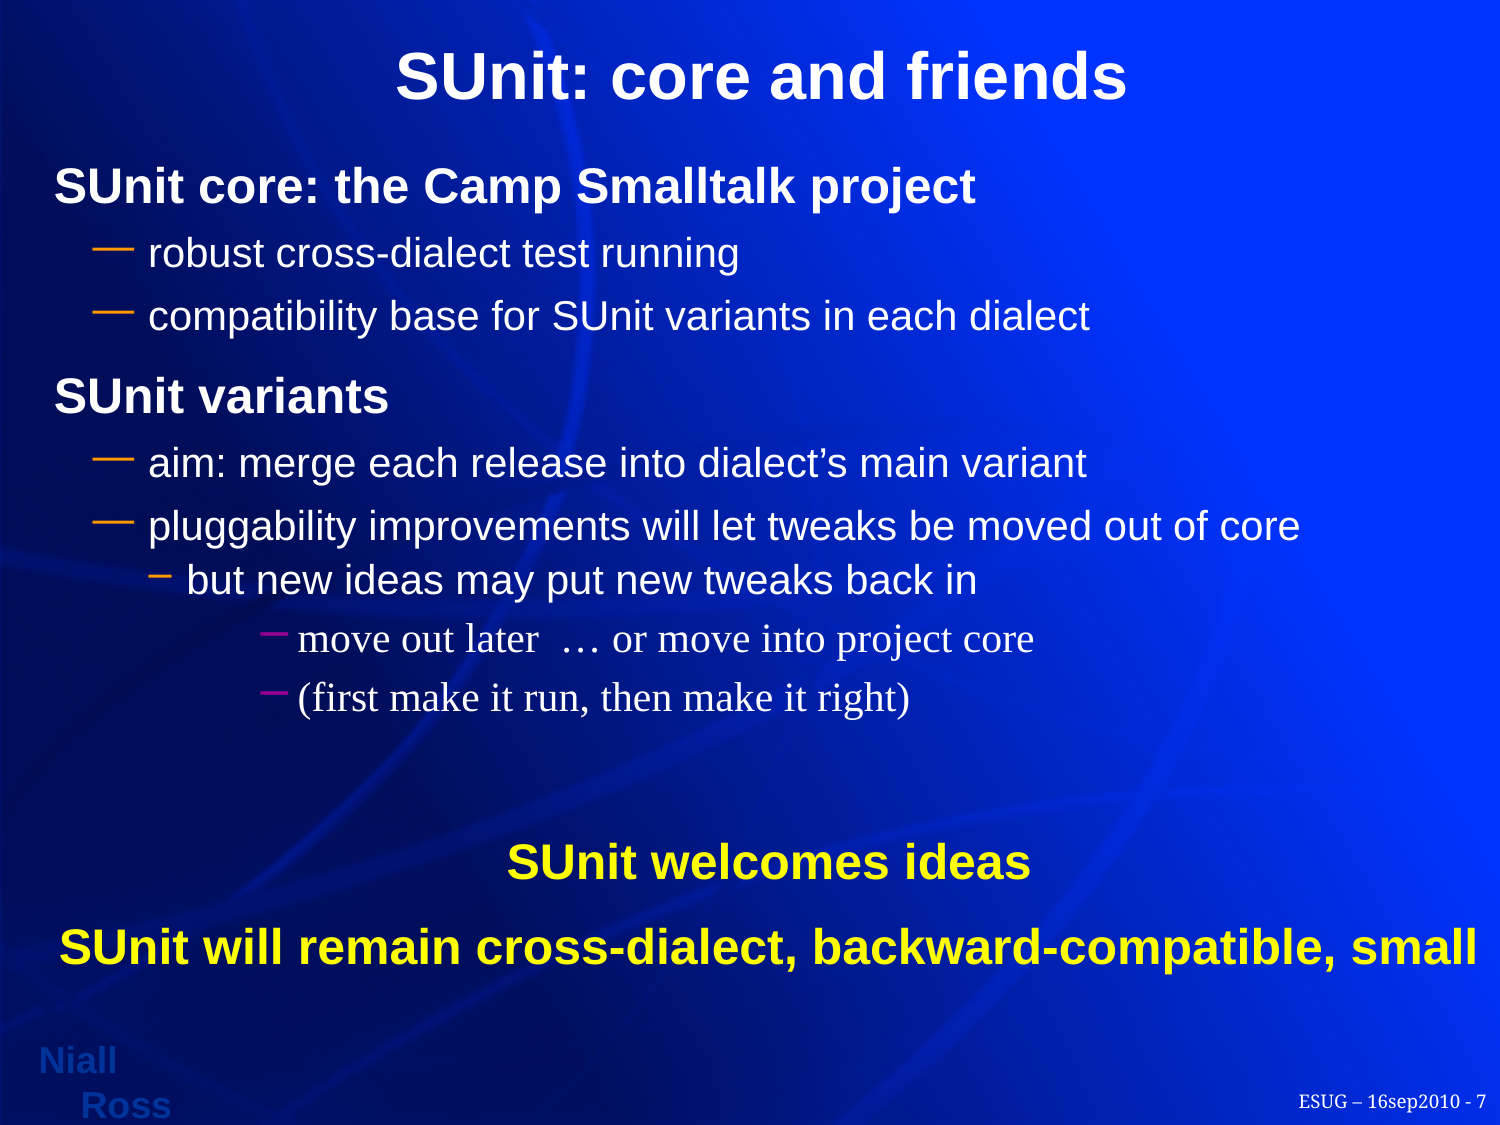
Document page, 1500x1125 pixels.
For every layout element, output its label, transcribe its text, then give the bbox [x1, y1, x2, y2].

picture [0, 0, 1500, 1125]
title SUnit: core and friends [26, 41, 1499, 115]
list SUnit core: the Camp Smalltalk project robust cross-dialect test running compatibility base for SUnit variants in each dialect SUnit variants aim: merge each release into dialect’s main variant pluggability improvements will let tweaks be moved out of core but new ideas may put new tweaks back in move out later … or move into project core (first make it run, then make it right) SUnit welcomes ideas SUnit will remain cross-dialect, backward-compatible, small [38, 145, 1500, 1017]
